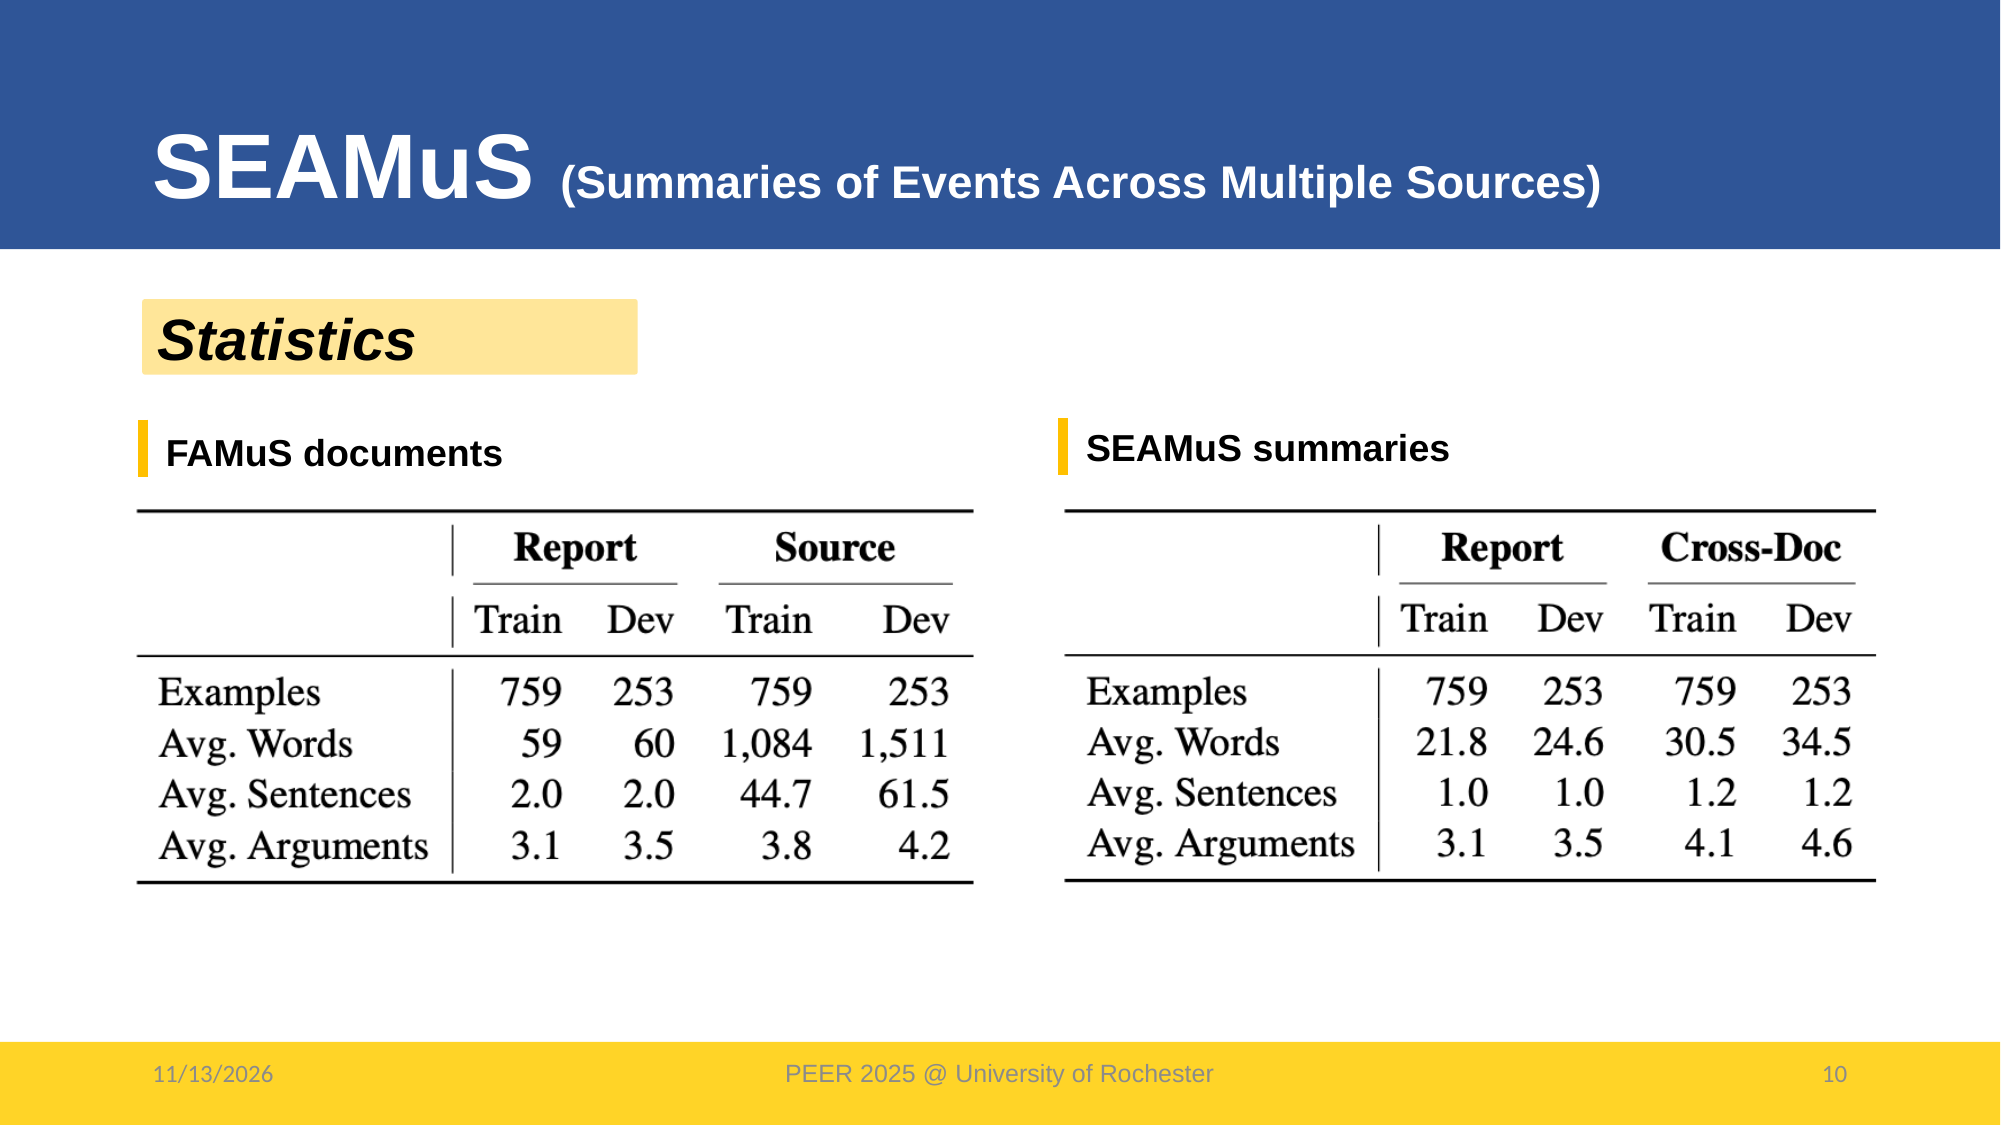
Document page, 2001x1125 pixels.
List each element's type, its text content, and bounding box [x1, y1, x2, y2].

title SEAMuS (Summaries of Events Across Multiple Sources) [137, 59, 1863, 278]
slide_number 10 [1412, 1042, 1863, 1103]
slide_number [137, 1042, 588, 1103]
footer PEER 2025 @ University of Rochester [662, 1042, 1338, 1103]
picture [124, 499, 992, 889]
text_box Statistics [141, 298, 639, 376]
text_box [142, 419, 894, 480]
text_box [1063, 417, 1814, 475]
picture [1043, 504, 1893, 886]
